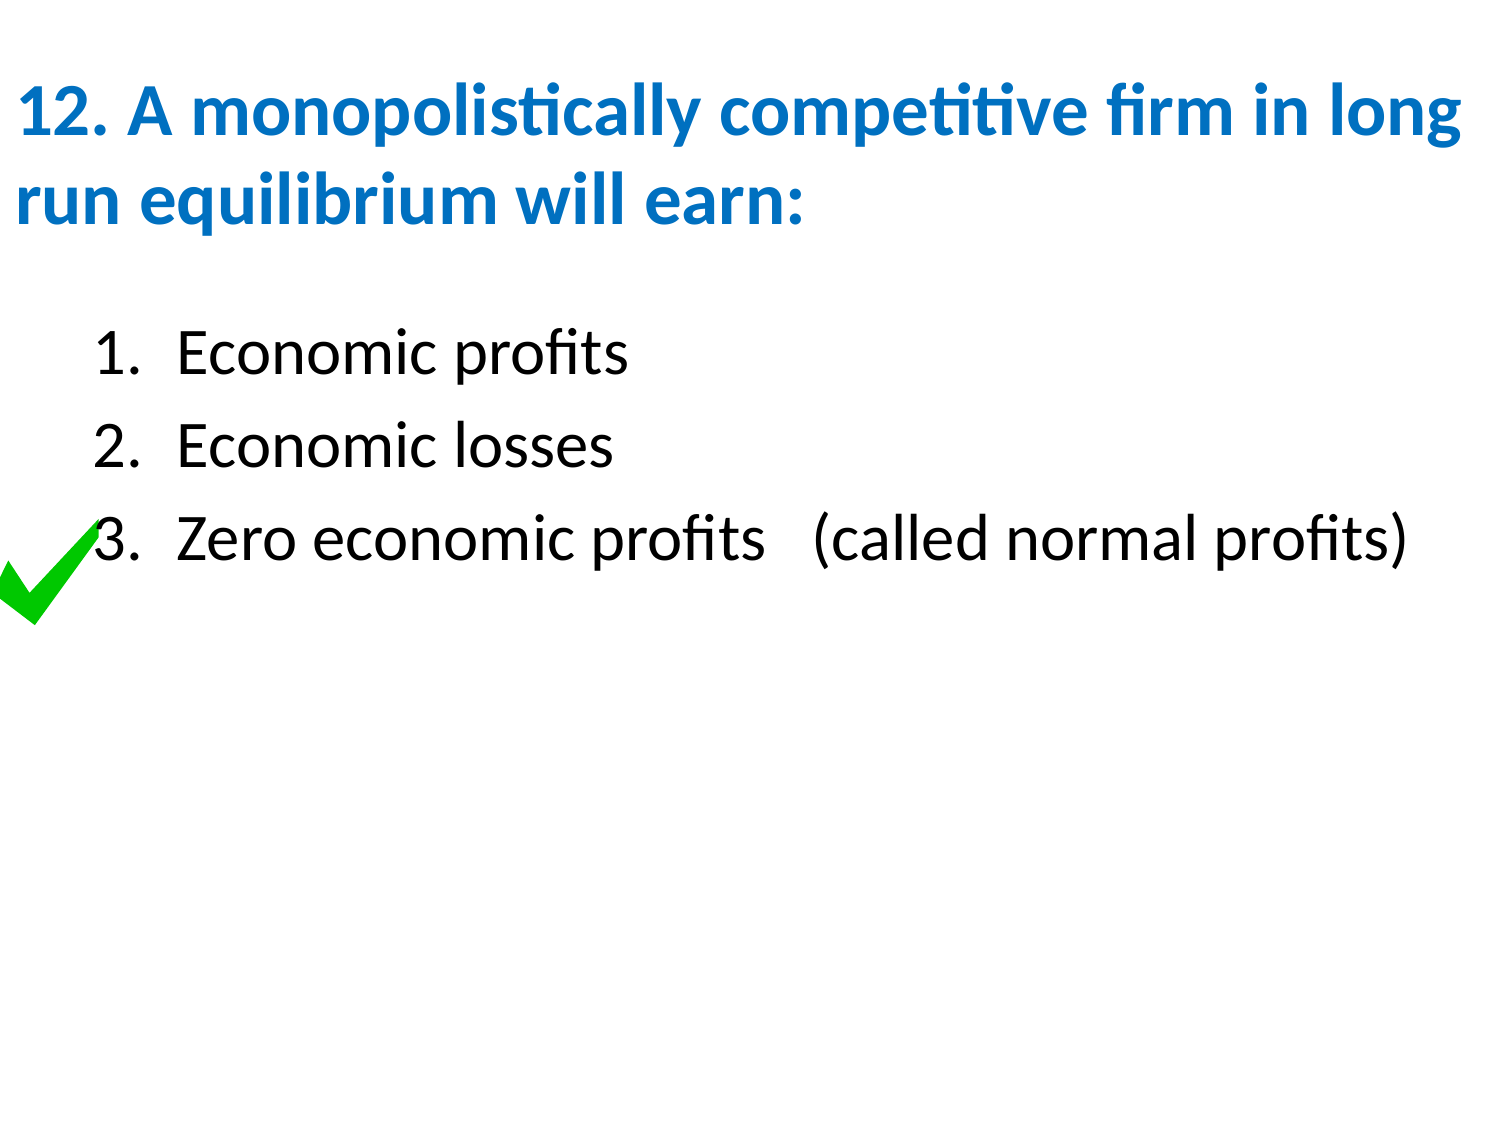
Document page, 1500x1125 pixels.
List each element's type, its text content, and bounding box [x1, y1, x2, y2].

text_box [0, 538, 77, 628]
title 12. A monopolistically competitive firm in long run equilibrium will earn: [0, 24, 1500, 275]
list Economic profits Economic losses Zero economic profits (called normal profits) [77, 299, 1450, 675]
